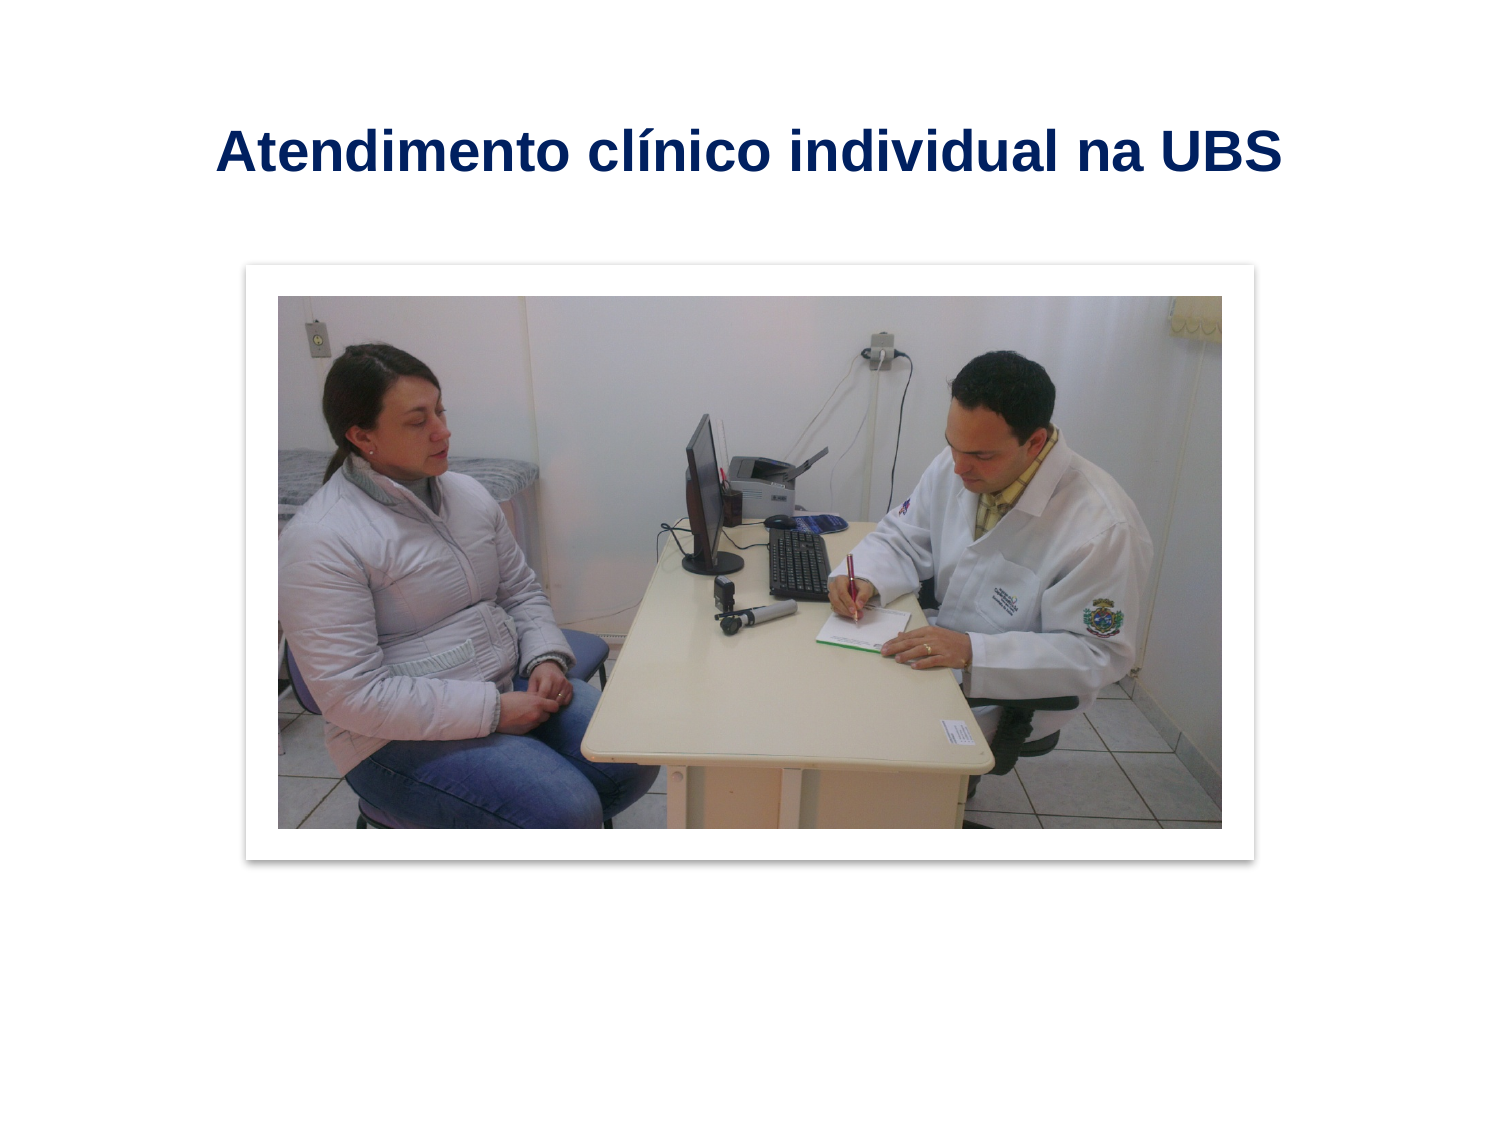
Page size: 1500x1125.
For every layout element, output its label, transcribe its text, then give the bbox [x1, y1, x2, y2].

text_box Atendimento clínico individual na UBS [0, 105, 1500, 191]
picture [277, 295, 1223, 830]
